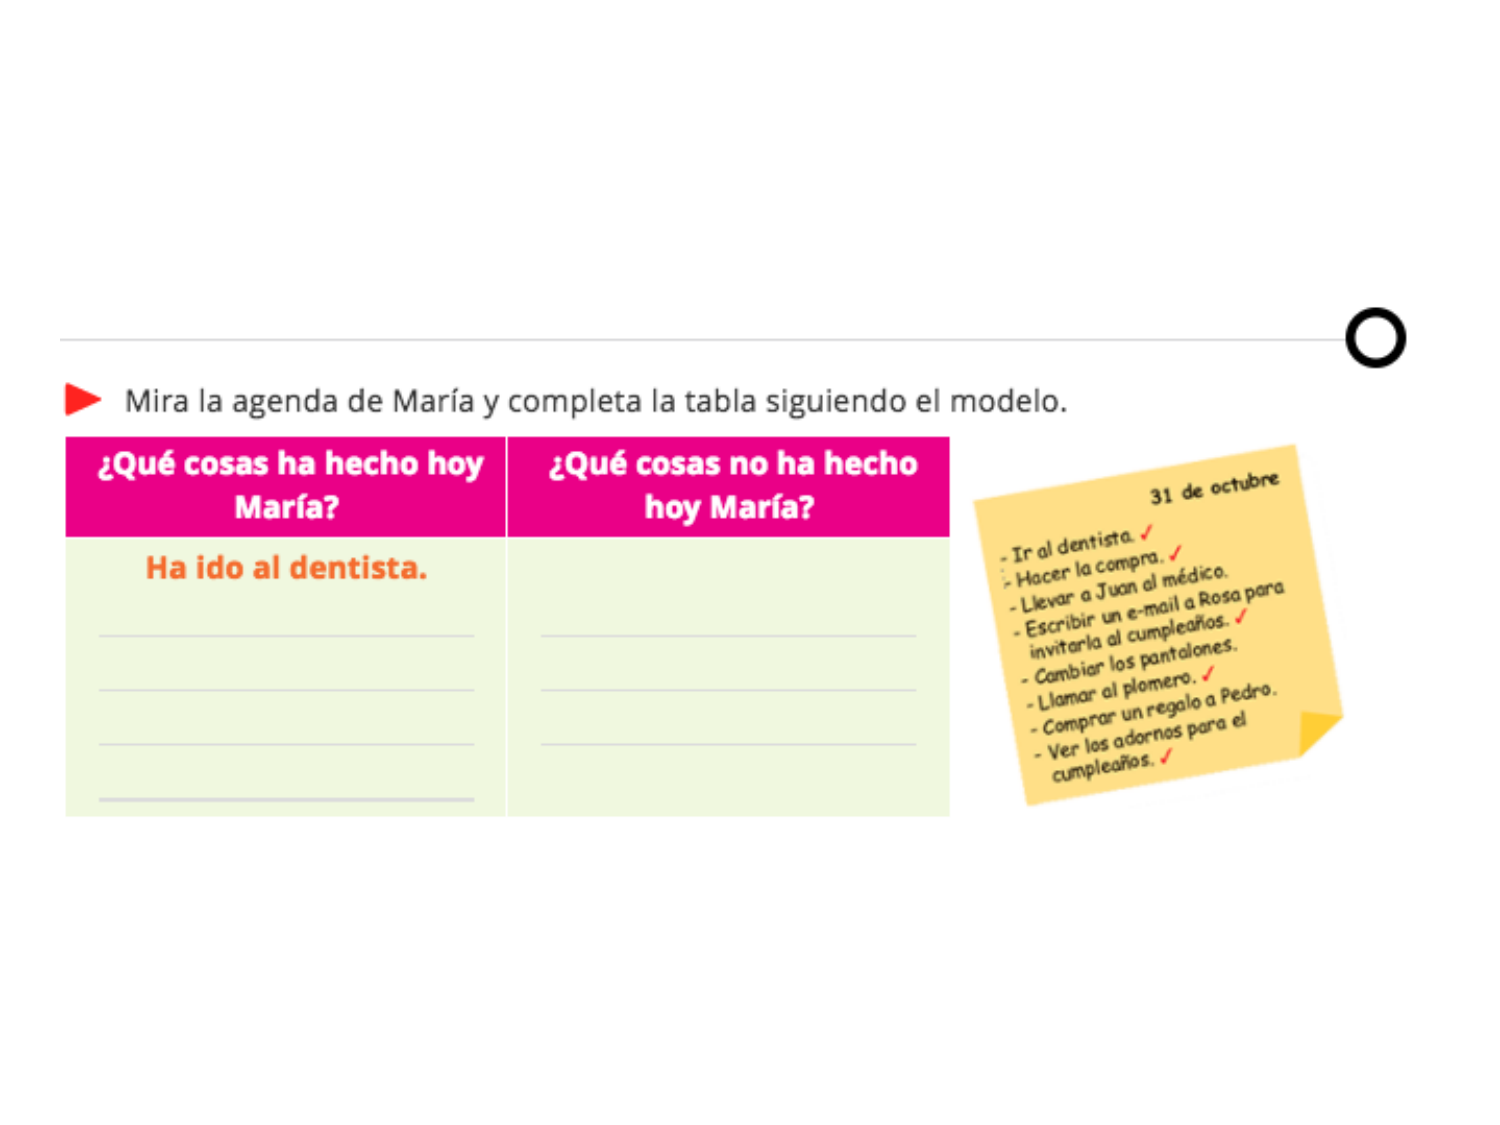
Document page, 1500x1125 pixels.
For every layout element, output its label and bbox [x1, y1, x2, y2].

picture [60, 283, 1438, 840]
